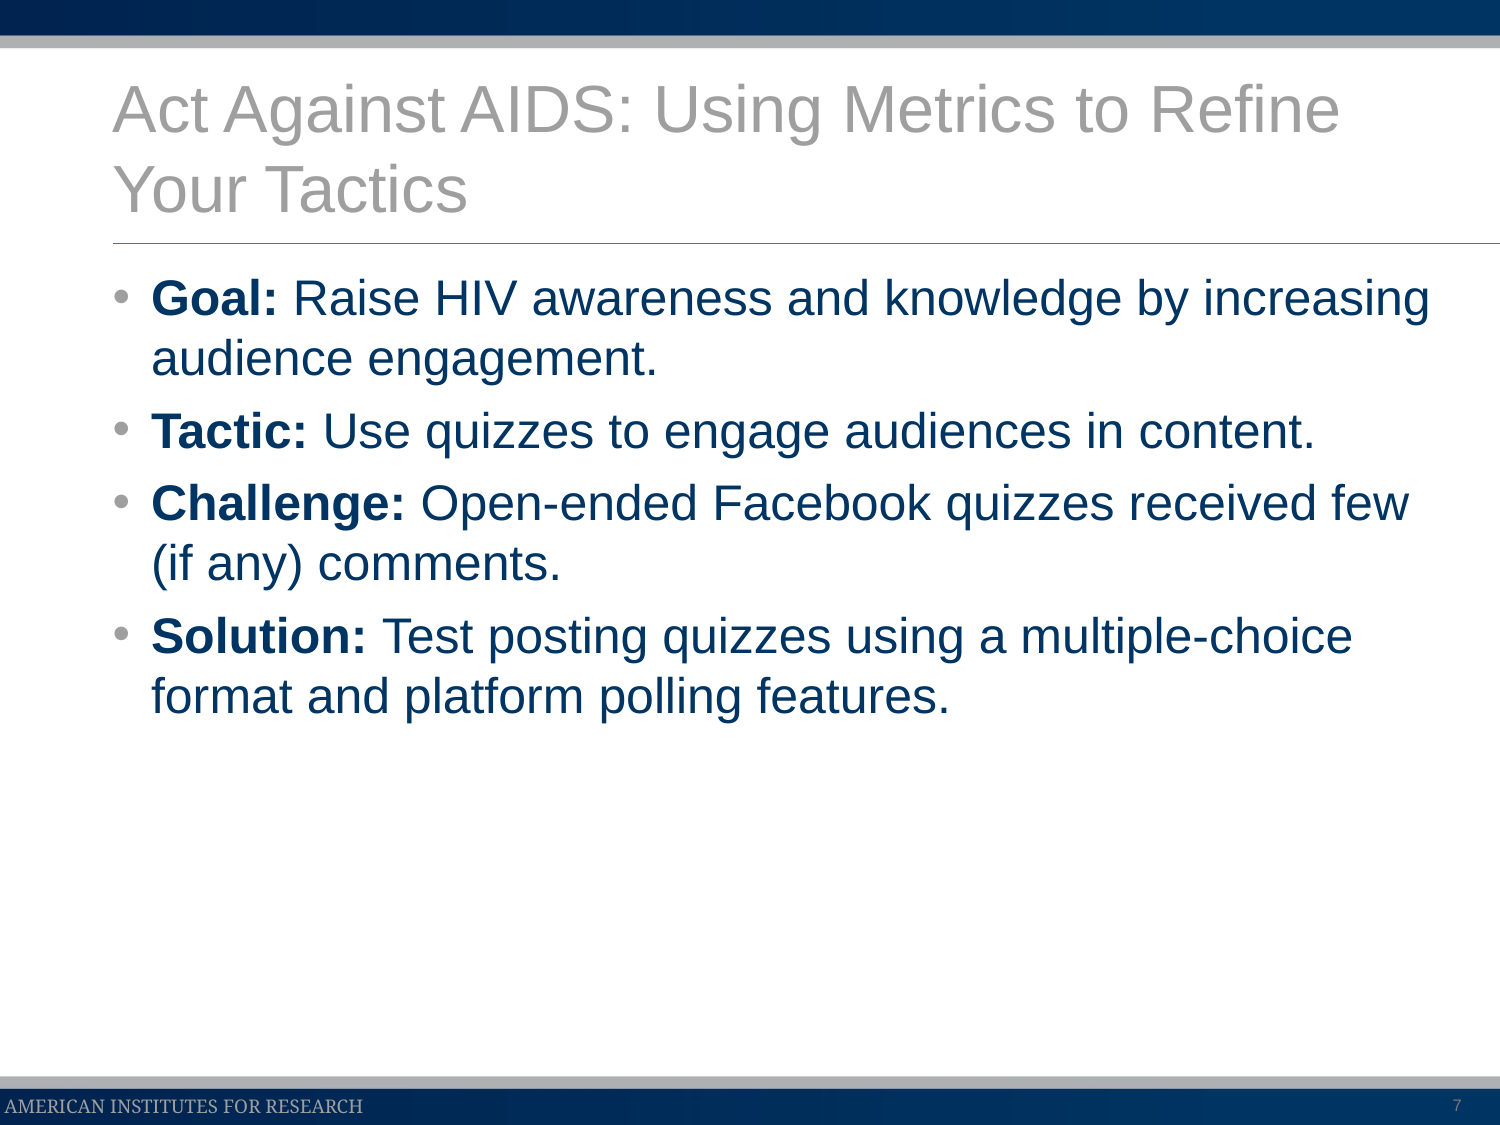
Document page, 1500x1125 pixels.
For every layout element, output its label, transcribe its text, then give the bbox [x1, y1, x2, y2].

title Act Against AIDS: Using Metrics to Refine Your Tactics [112, 63, 1463, 226]
picture [0, 0, 1500, 1125]
list Goal: Raise HIV awareness and knowledge by increasing audience engagement. Tactic: Use quizzes to engage audiences in content. Challenge: Open-ended Facebook quizzes received few (if any) comments. Solution: Test posting quizzes using a multiple-choice format and platform polling features. [112, 265, 1463, 1042]
slide_number 7 [1438, 1095, 1462, 1118]
